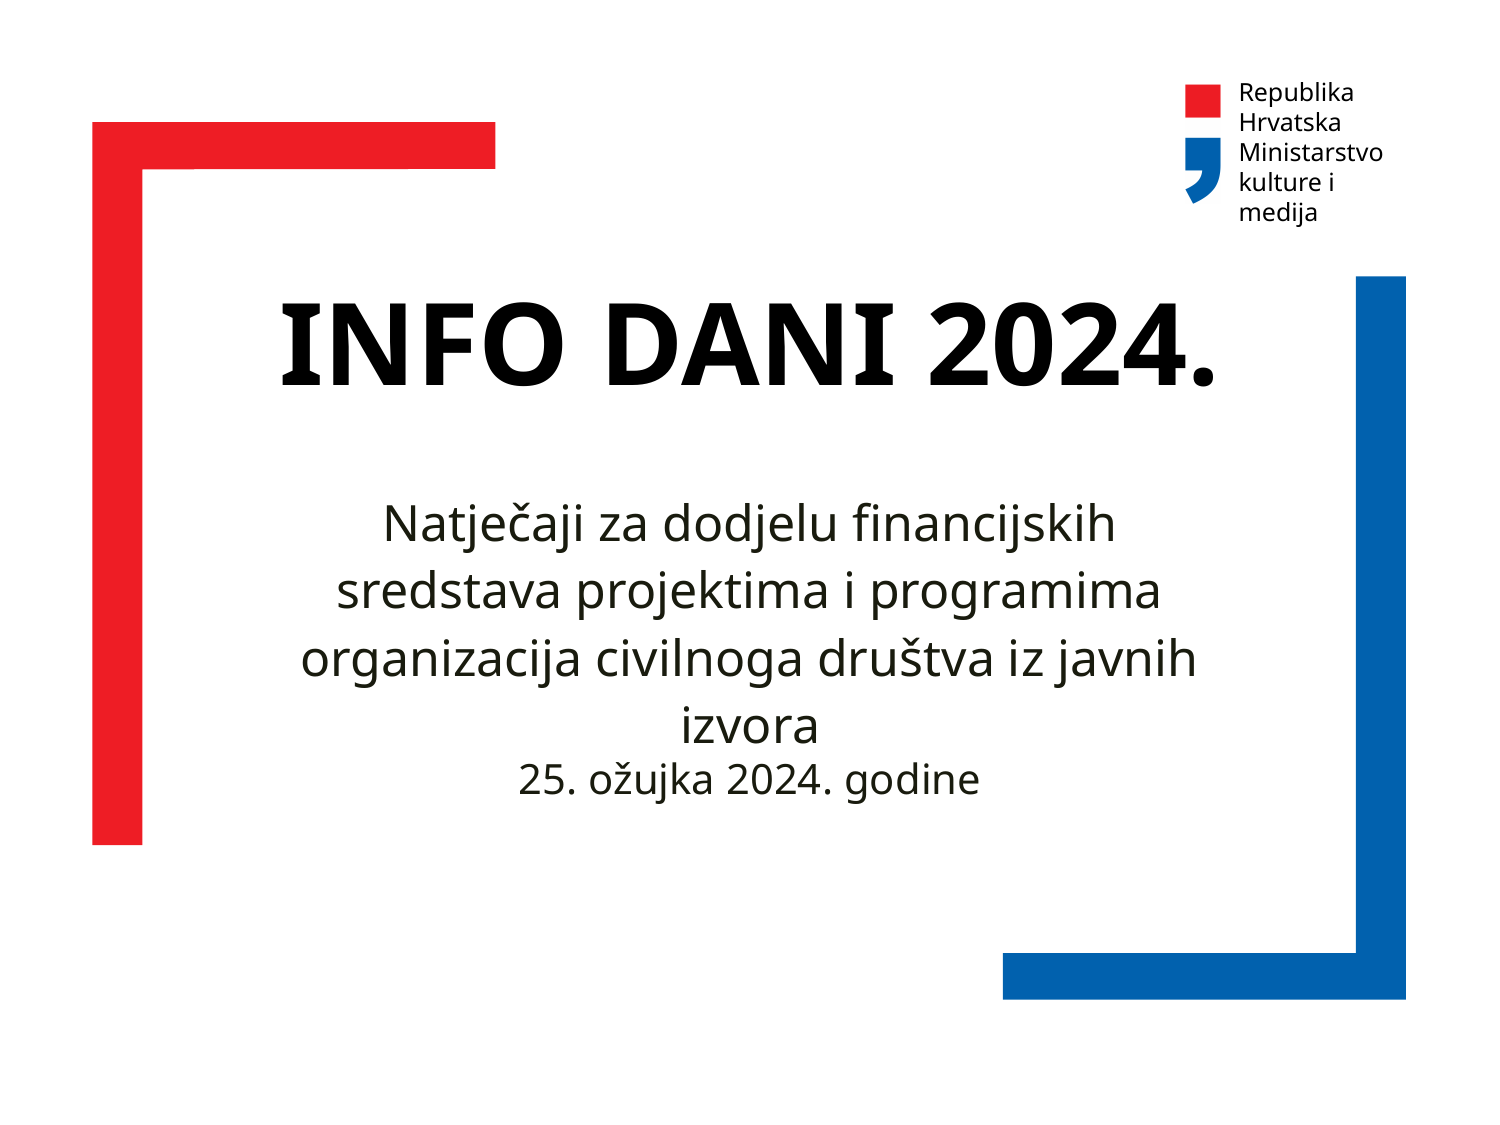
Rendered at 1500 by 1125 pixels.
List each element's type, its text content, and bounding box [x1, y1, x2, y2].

text_box 25. ožujka 2024. godine [417, 739, 1083, 918]
subtitle Natječaji za dodjelu financijskih sredstava projektima i programima organizacija civilnoga društva iz javnih izvora [255, 477, 1245, 656]
picture [1185, 84, 1221, 204]
title Info dani 2024. [235, 280, 1265, 442]
